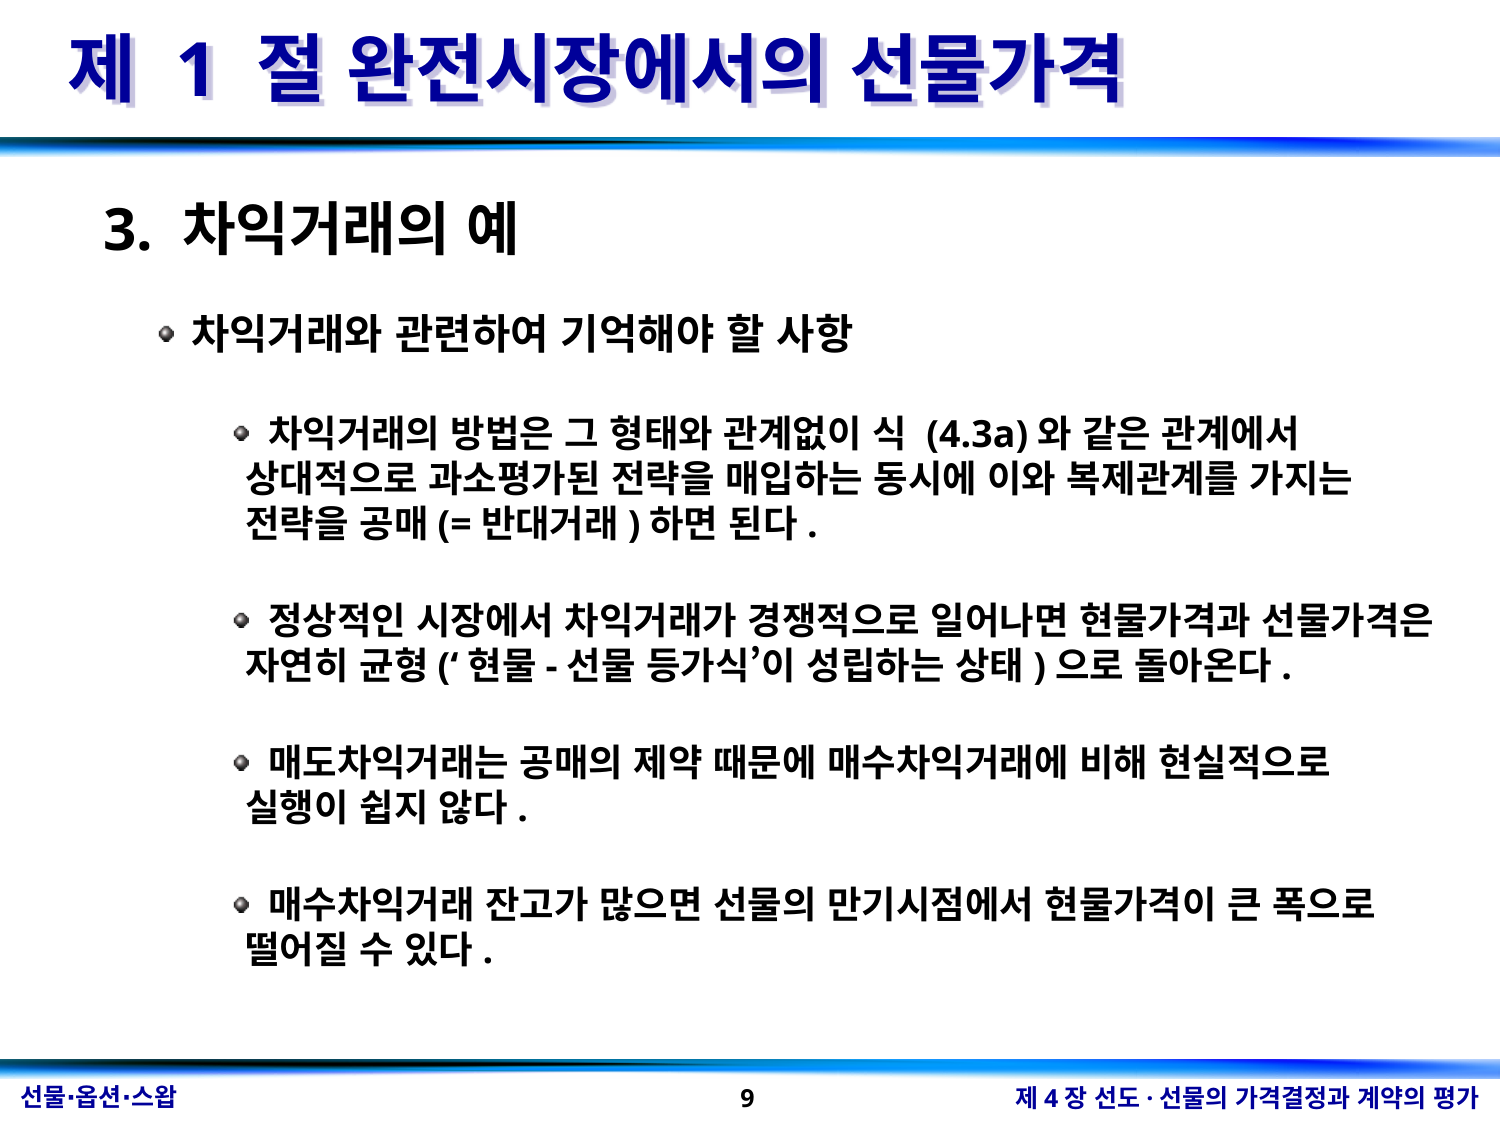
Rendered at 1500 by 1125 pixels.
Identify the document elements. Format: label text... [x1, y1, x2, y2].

text_box 3. 차익거래의 예 [88, 184, 1294, 270]
picture [231, 610, 249, 628]
picture [231, 752, 249, 771]
picture [231, 894, 249, 913]
picture [156, 323, 174, 342]
picture [231, 423, 249, 441]
picture [0, 1059, 1500, 1079]
slide_number 9 [700, 1075, 796, 1123]
text_box 차익거래와 관련하여 기억해야 할 사항 차익거래의 방법은 그 형태와 관계없이 식 (4.3a)와 같은 관계에서 상대적으로 과소평가된 전략을 매입하는 동시에 이와 복제관계를 가지는 전략을 공매(=반대거래)하면 된다. 정상적인 시장에서 차익거래가 경쟁적으로 일어나면 현물가격과 선물가격은 자연히 균형(‘현물-선물 등가식’이 성립하는 상태)으로 돌아온다. 매도차익거래는 공매의 제약 때문에 매수차익거래에 비해 현실적으로 실행이 쉽지 않다. 매수차익거래 잔고가 많으면 선물의 만기시점에서 현물가격이 큰 폭으로 떨어질 수 있다. [141, 300, 1451, 979]
text_box 제 1 절 완전시장에서의 선물가격 [53, 14, 1471, 120]
picture [0, 137, 1500, 157]
